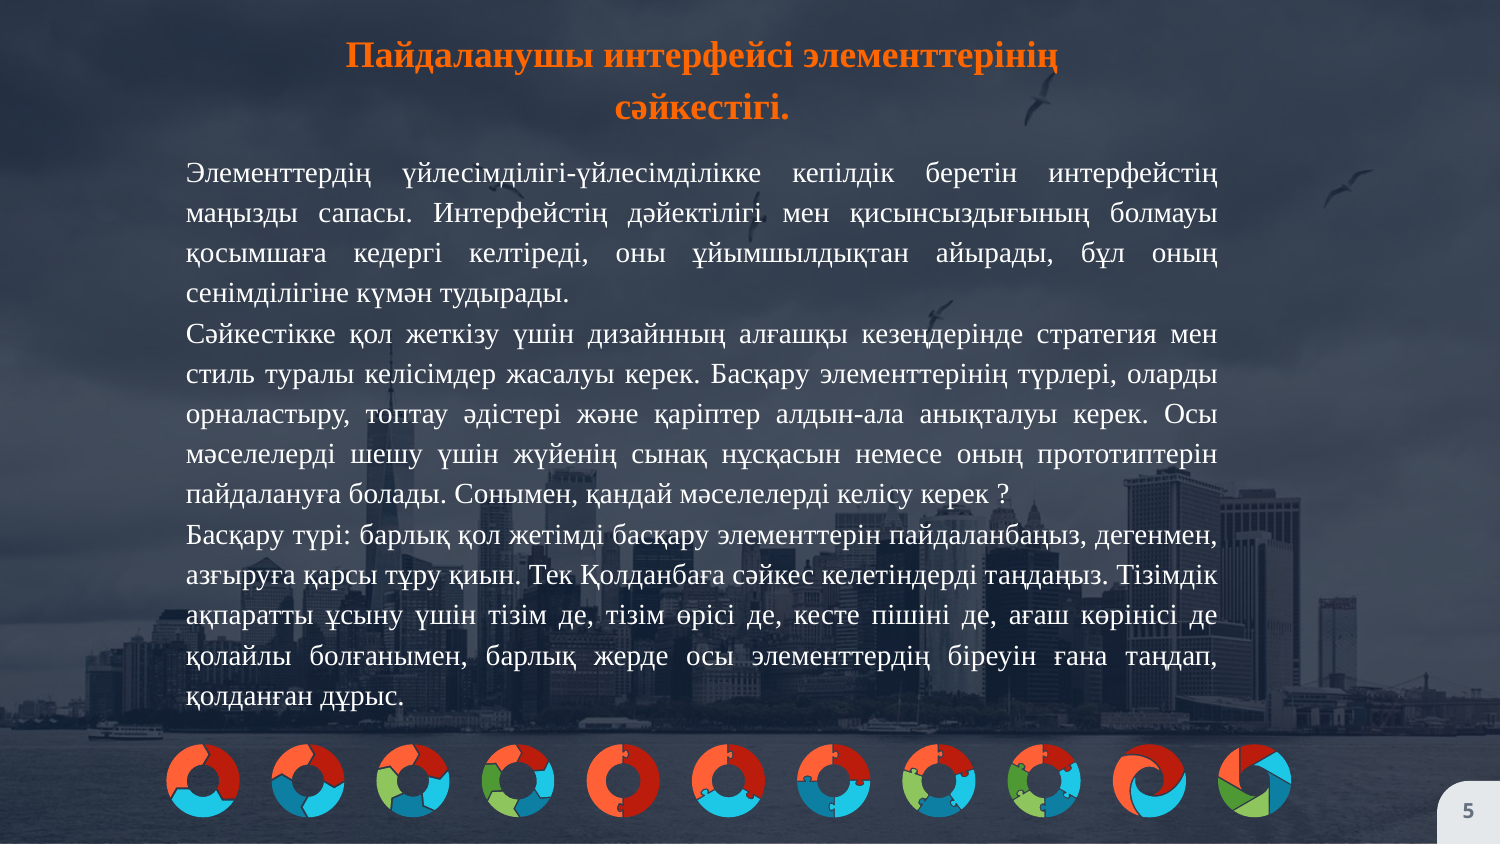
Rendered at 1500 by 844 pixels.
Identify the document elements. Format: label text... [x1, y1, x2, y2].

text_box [1007, 744, 1081, 818]
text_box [691, 743, 766, 818]
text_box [586, 743, 660, 818]
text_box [481, 743, 555, 818]
text_box Пайдаланушы интерфейсі элементтерінің сәйкестігі. [248, 15, 1133, 134]
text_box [902, 743, 976, 818]
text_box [796, 743, 871, 818]
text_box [1112, 743, 1187, 818]
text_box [376, 744, 450, 818]
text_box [1217, 743, 1292, 818]
text_box Элементтердің үйлесімділігі-үйлесімділікке кепілдік беретін интерфейстің маңызды сапасы. Интерфейстің дәйектілігі мен қисынсыздығының болмауы қосымшаға кедергі келтіреді, оны ұйымшылдықтан айырады, бұл оның сенімділігіне күмән тудырады. Сәйкестікке қол жеткізу үшін дизайнның алғашқы кезеңдерінде стратегия мен стиль туралы келісімдер жасалуы керек. Басқару элементтерінің түрлері, оларды орналастыру, топтау әдістері және қаріптер алдын-ала анықталуы керек. Осы мәселелерді шешу үшін жүйенің сынақ нұсқасын немесе оның прототиптерін пайдалануға болады. Сонымен, қандай мәселелерді келісу керек ? Басқару түрі: барлық қол жетімді басқару элементтерін пайдаланбаңыз, дегенмен, азғыруға қарсы тұру қиын. Тек Қолданбаға сәйкес келетіндерді таңдаңыз. Тізімдік ақпаратты ұсыну үшін тізім де, тізім өрісі де, кесте пішіні де, ағаш көрінісі де қолайлы болғанымен, барлық жерде осы элементтердің біреуін ғана таңдап, қолданған дұрыс. [148, 140, 1234, 719]
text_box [166, 744, 240, 818]
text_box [271, 744, 345, 818]
slide_number 5 [1437, 780, 1500, 844]
